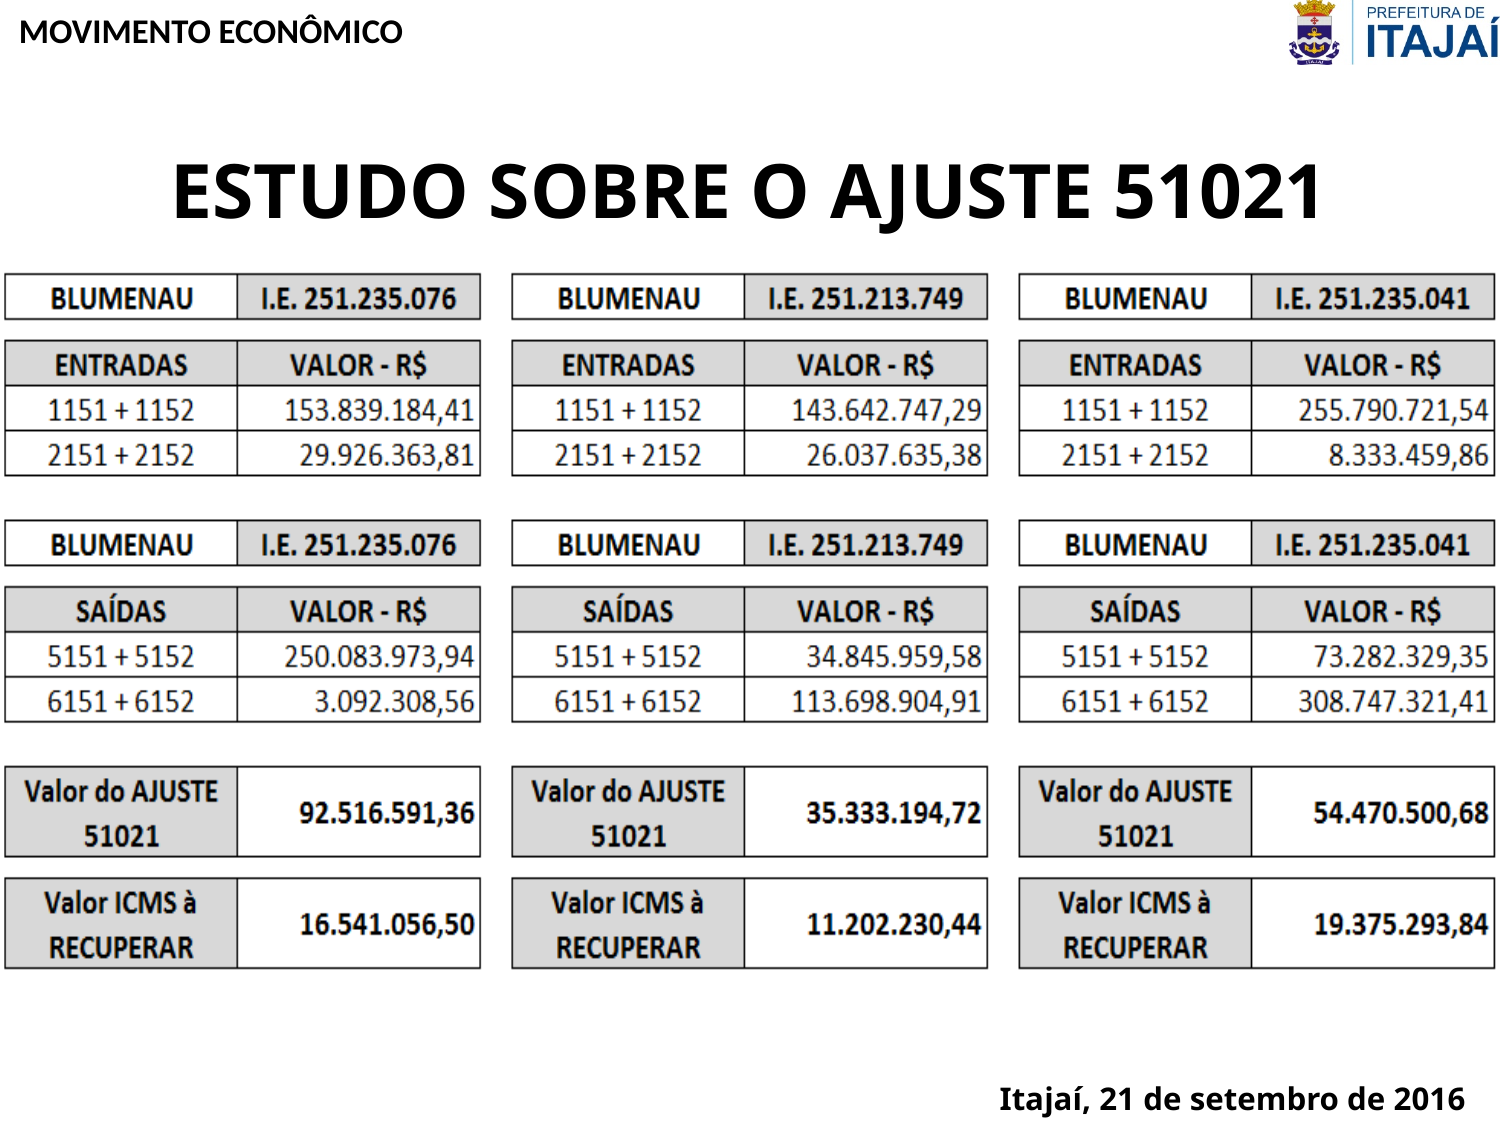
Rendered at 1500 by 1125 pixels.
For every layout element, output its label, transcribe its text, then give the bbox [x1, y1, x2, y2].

title MOVIMENTO ECONÔMICO [0, 0, 422, 59]
picture [0, 270, 1500, 973]
text_box Itajaí, 21 de setembro de 2016 [984, 1071, 1482, 1124]
text_box ESTUDO SOBRE O AJUSTE 51021 [0, 143, 1500, 234]
picture [1288, 0, 1500, 66]
